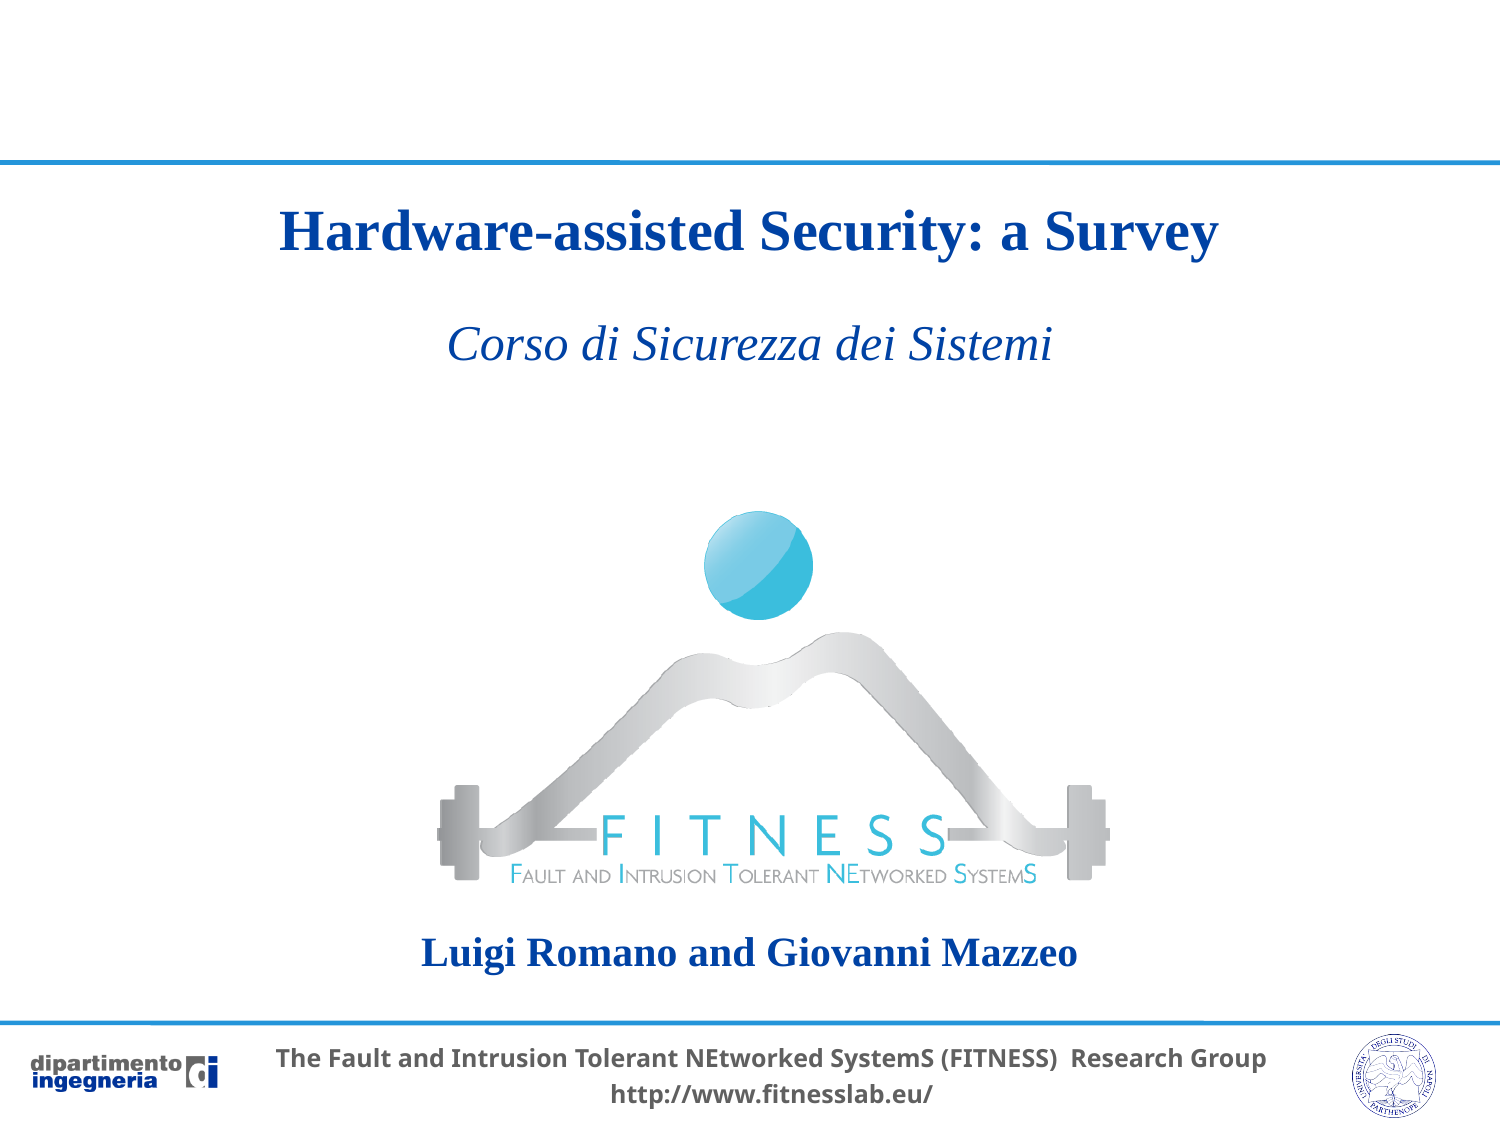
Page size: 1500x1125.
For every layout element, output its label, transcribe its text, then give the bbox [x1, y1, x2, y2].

picture [29, 1053, 219, 1094]
picture [1352, 1034, 1436, 1118]
picture [381, 420, 1164, 916]
list Corso di Sicurezza dei Sistemi [29, 302, 1471, 374]
list Luigi Romano and Giovanni Mazzeo [29, 916, 1471, 988]
list Hardware-assisted Security: a Survey [29, 184, 1471, 268]
